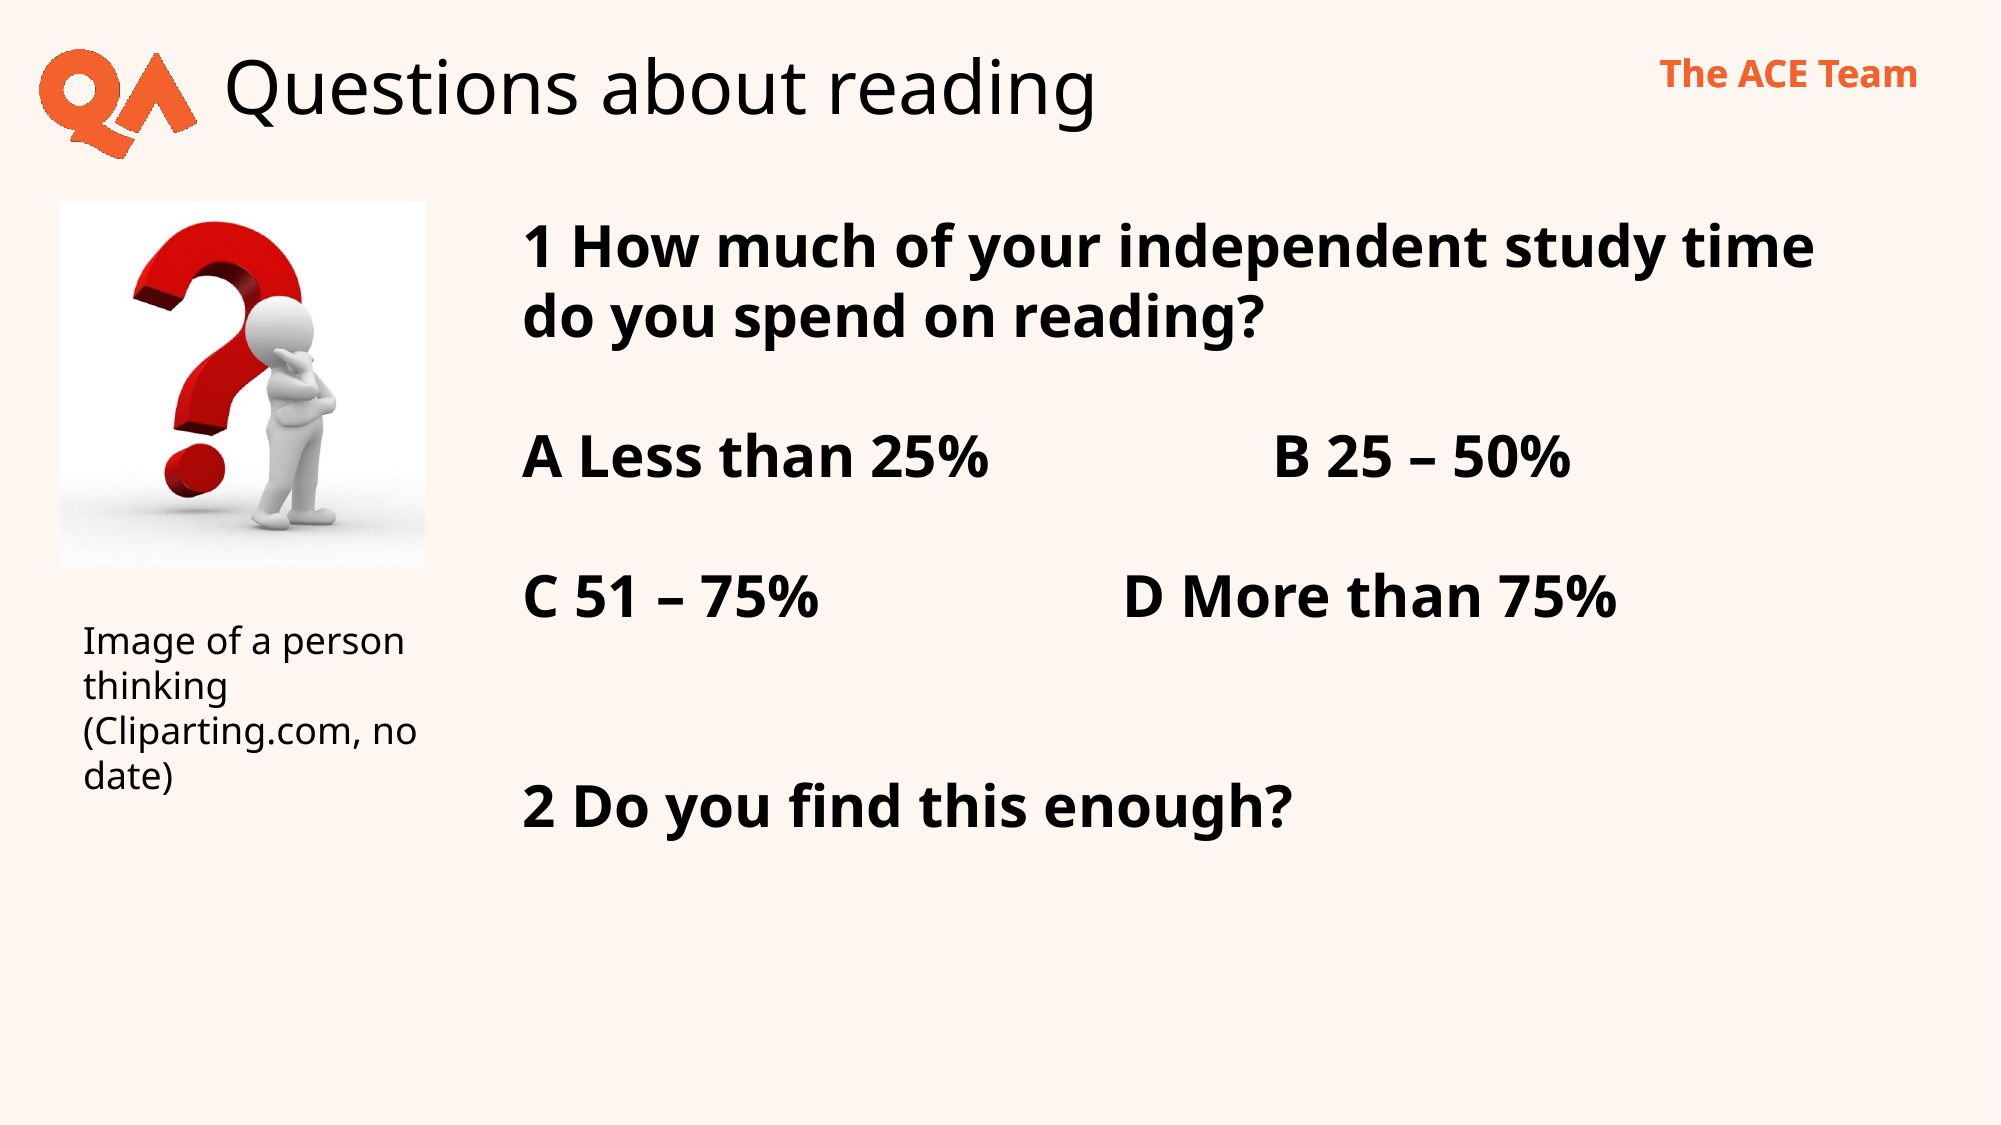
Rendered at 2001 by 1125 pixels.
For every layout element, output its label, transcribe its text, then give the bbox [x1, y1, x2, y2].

picture [39, 49, 197, 159]
text_box 1 How much of your independent study time do you spend on reading? A Less than 25% B 25 – 50% C 51 – 75% D More than 75% 2 Do you find this enough? [507, 201, 1874, 916]
picture [59, 201, 425, 567]
text_box Questions about reading [223, 49, 1887, 159]
text_box Image of a person thinking (Cliparting.com, no date) [68, 609, 434, 804]
text_box The ACE Team [1645, 42, 1935, 103]
